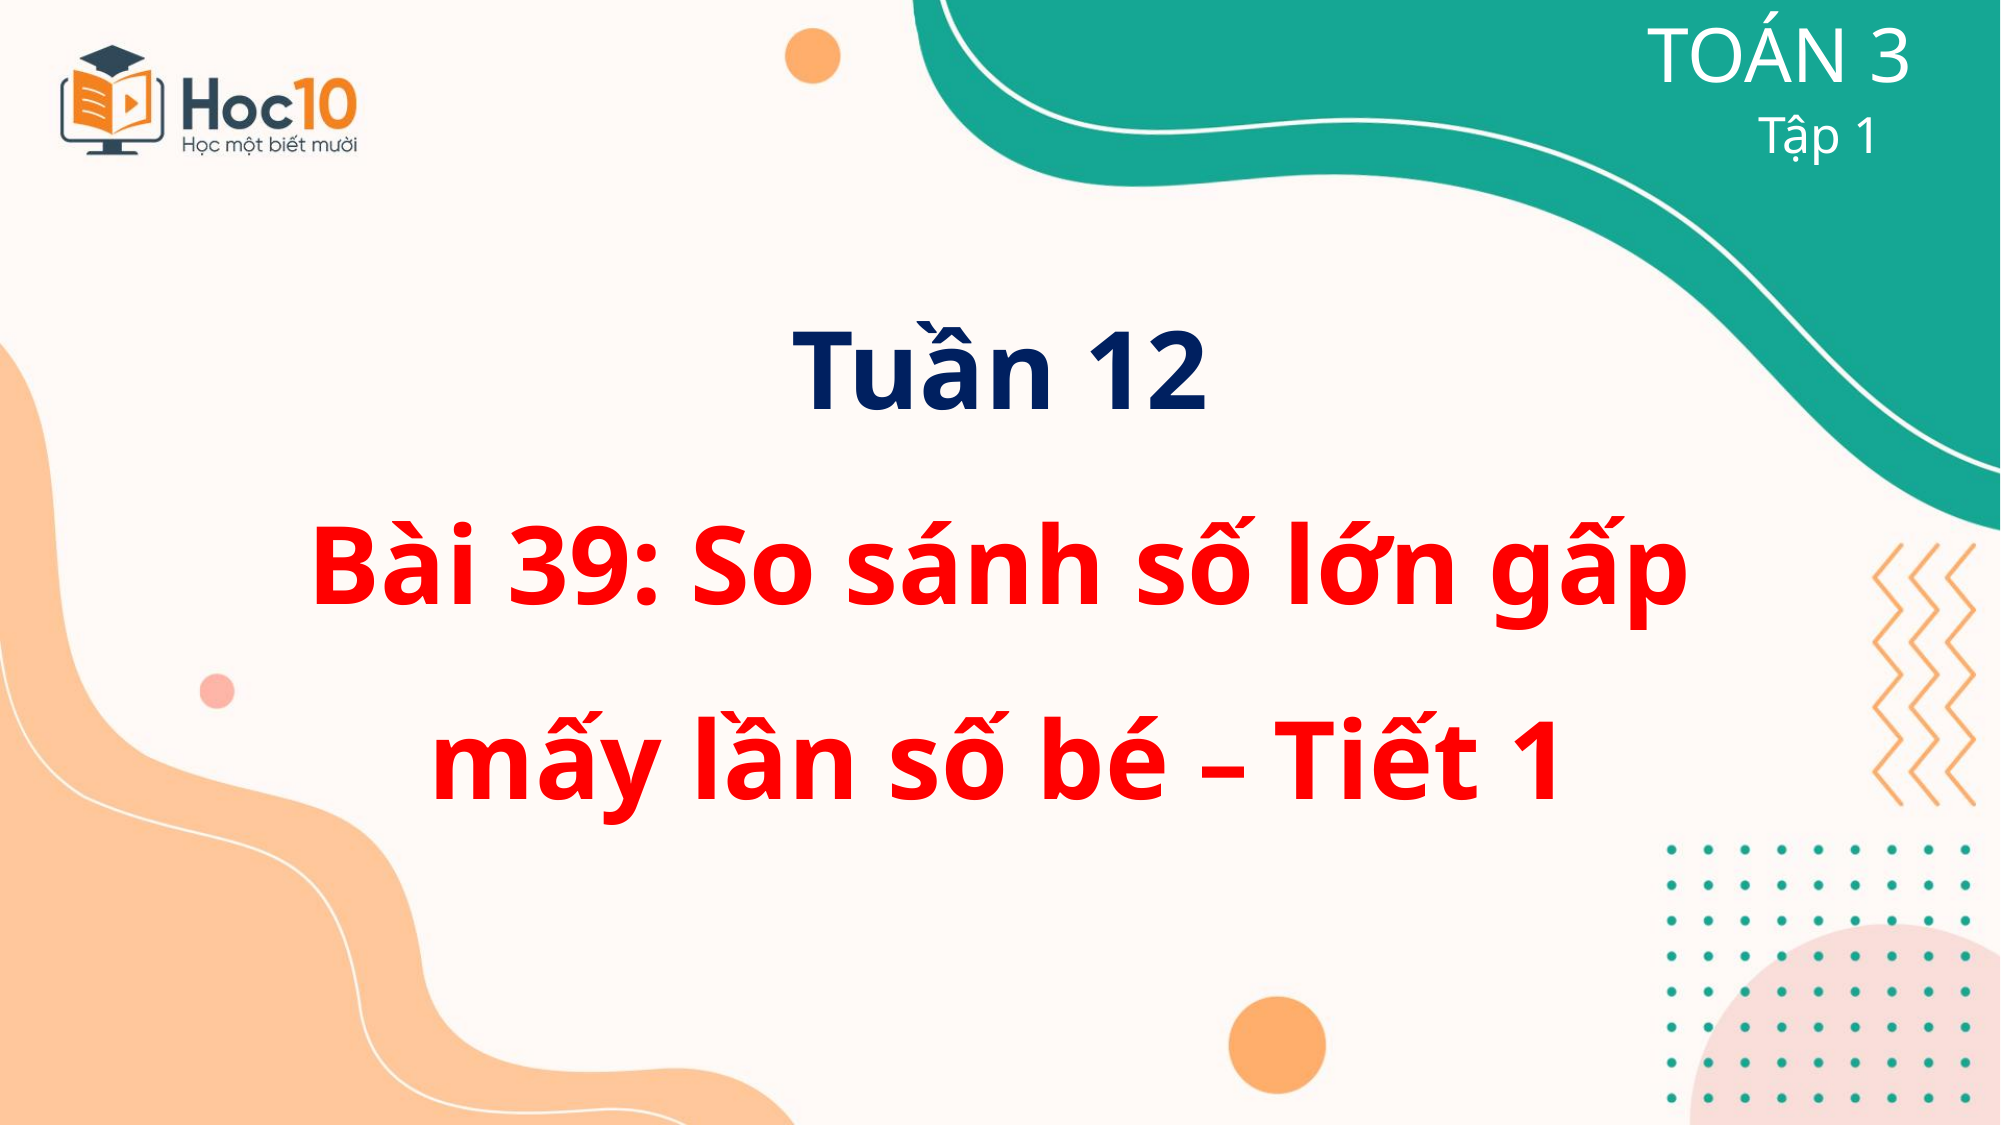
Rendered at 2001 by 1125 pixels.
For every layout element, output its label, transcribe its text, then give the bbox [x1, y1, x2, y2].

text_box Tập 1 [1743, 96, 1898, 172]
picture [0, 0, 2001, 1125]
text_box Tuần 12 Bài 39: So sánh số lớn gấp mấy lần số bé – Tiết 1 [216, 424, 1784, 829]
text_box TOÁN 3 [1560, 0, 2000, 105]
